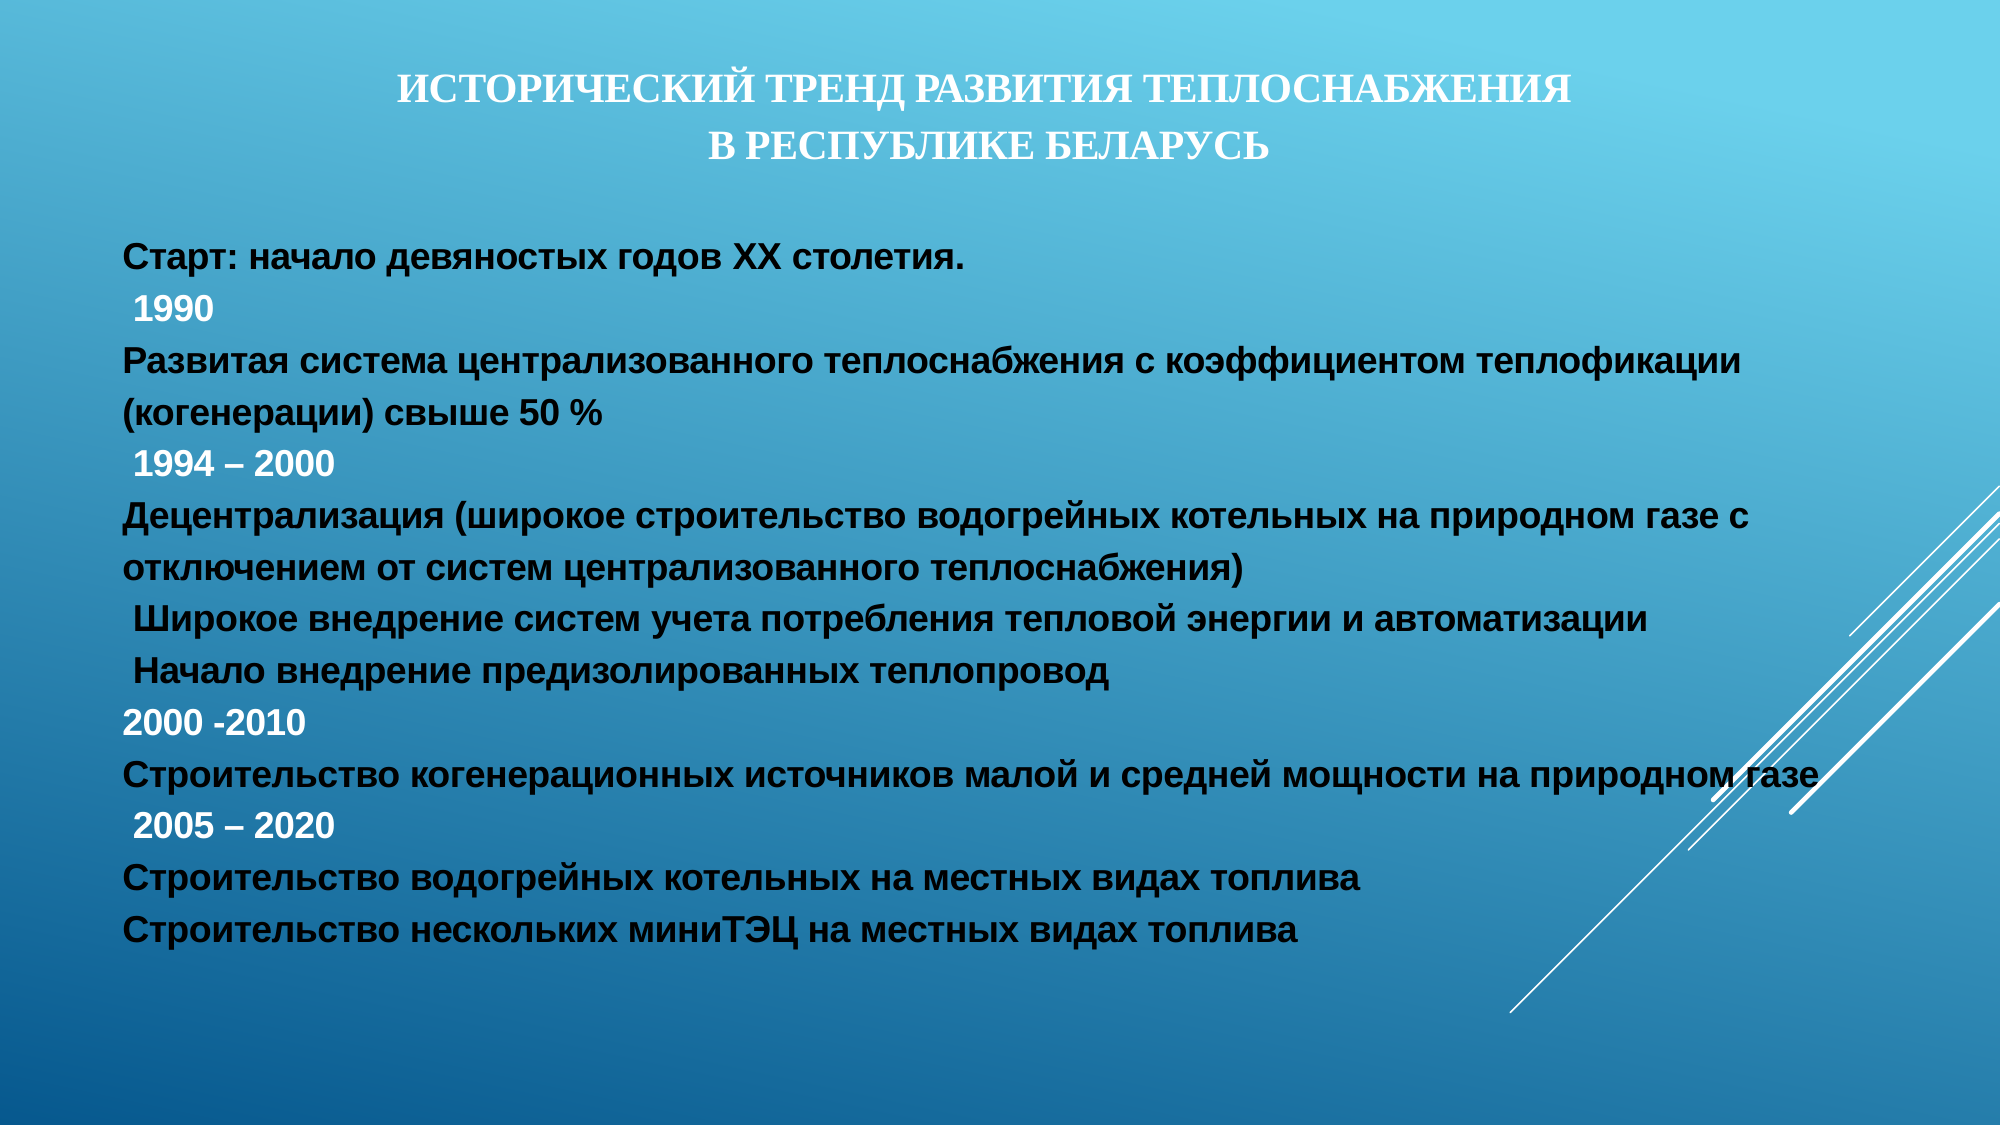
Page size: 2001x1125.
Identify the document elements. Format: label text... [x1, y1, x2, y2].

text_box ИСТОРИЧЕСКИЙ ТРЕНД РАЗВИТИЯ ТЕПЛОСНАБЖЕНИЯ В РЕСПУБЛИКЕ БЕЛАРУСЬ Старт: начало девяностых годов XX столетия. 1990 Развитая система централизованного теплоснабжения с коэффициентом теплофикации (когенерации) свыше 50 % 1994 – 2000 Децентрализация (широкое строительство водогрейных котельных на природном газе с отключением от систем централизованного теплоснабжения) Широкое внедрение систем учета потребления тепловой энергии и автоматизации Начало внедрение предизолированных теплопровод 2000 -2010 Строительство когенерационных источников малой и средней мощности на природном газе 2005 – 2020 Строительство водогрейных котельных на местных видах топлива Строительство нескольких миниТЭЦ на местных видах топлива [107, 45, 1871, 958]
